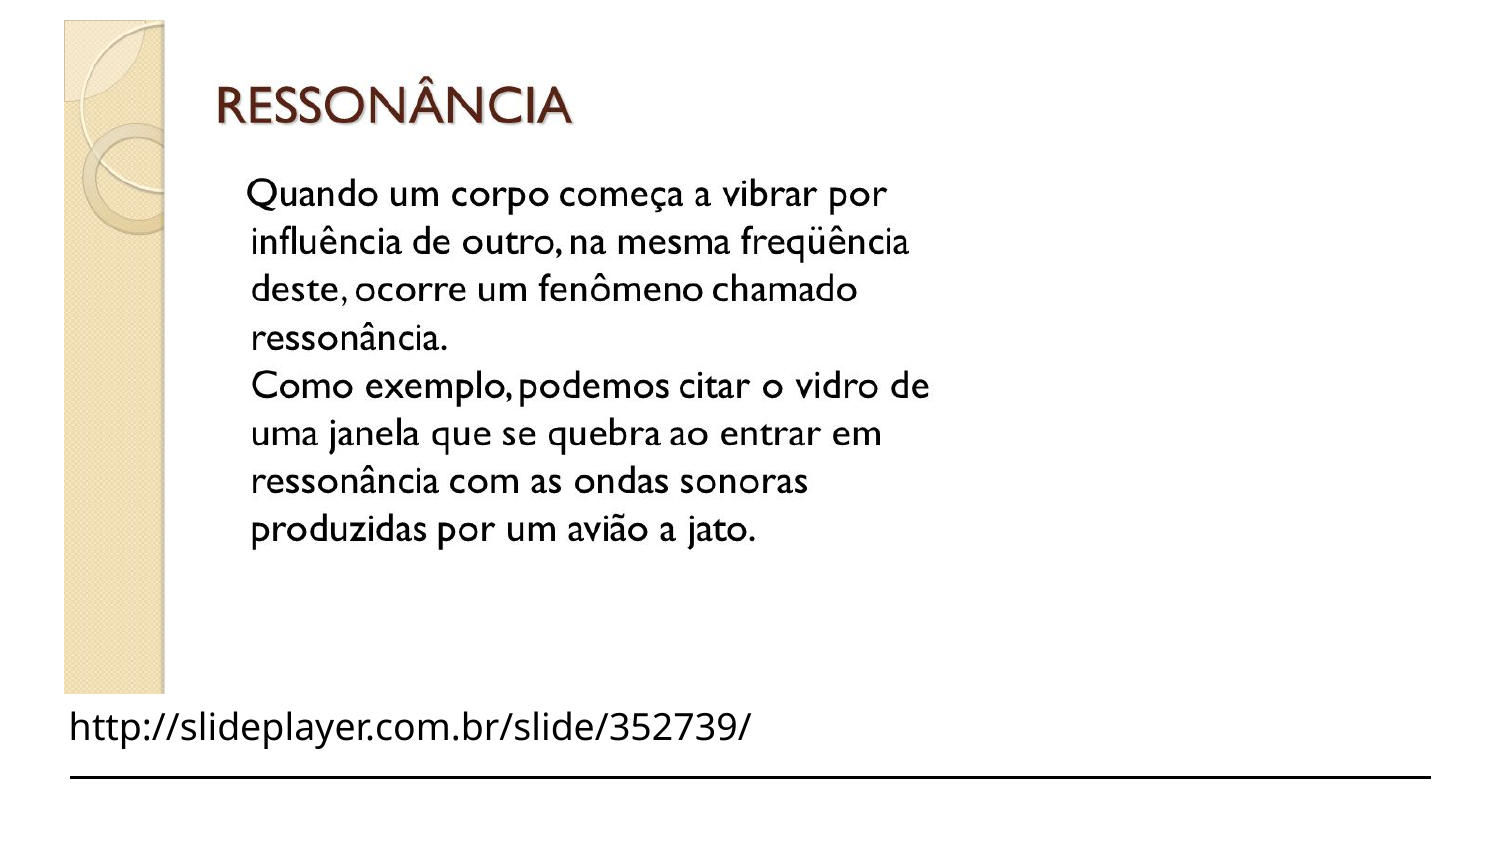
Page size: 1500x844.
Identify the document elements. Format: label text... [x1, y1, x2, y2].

list http://slideplayer.com.br/slide/352739/ [53, 693, 1430, 758]
picture [64, 19, 963, 694]
